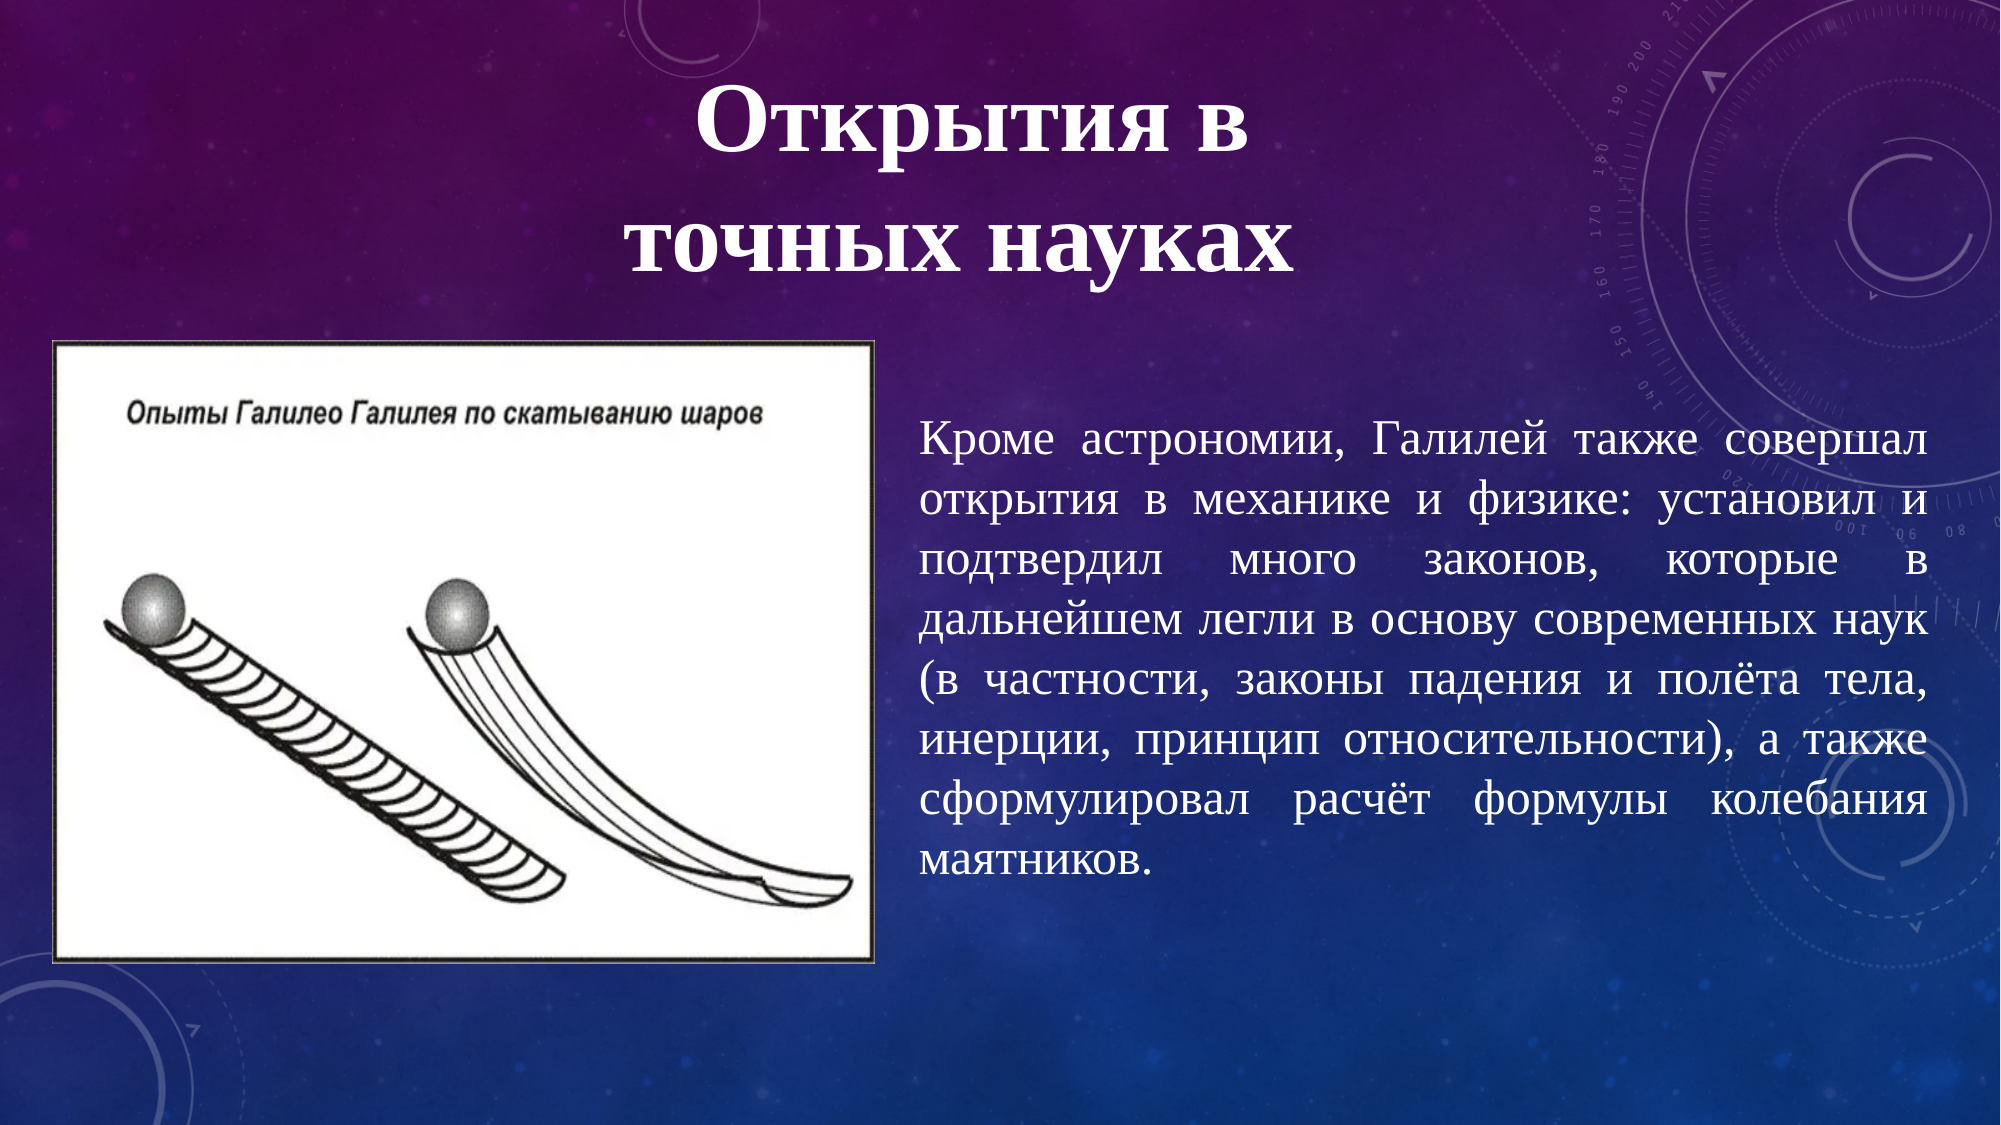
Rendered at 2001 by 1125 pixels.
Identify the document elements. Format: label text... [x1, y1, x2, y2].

text_box Кроме астрономии, Галилей также совершал открытия в механике и физике: установил и подтвердил много законов, которые в дальнейшем легли в основу современных наук (в частности, законы падения и полёта тела, инерции, принцип относительности), а также сформулировал расчёт формулы колебания маятников. [904, 397, 1944, 892]
text_box Открытия в точных науках [540, 44, 1403, 299]
picture [0, 0, 2001, 1125]
